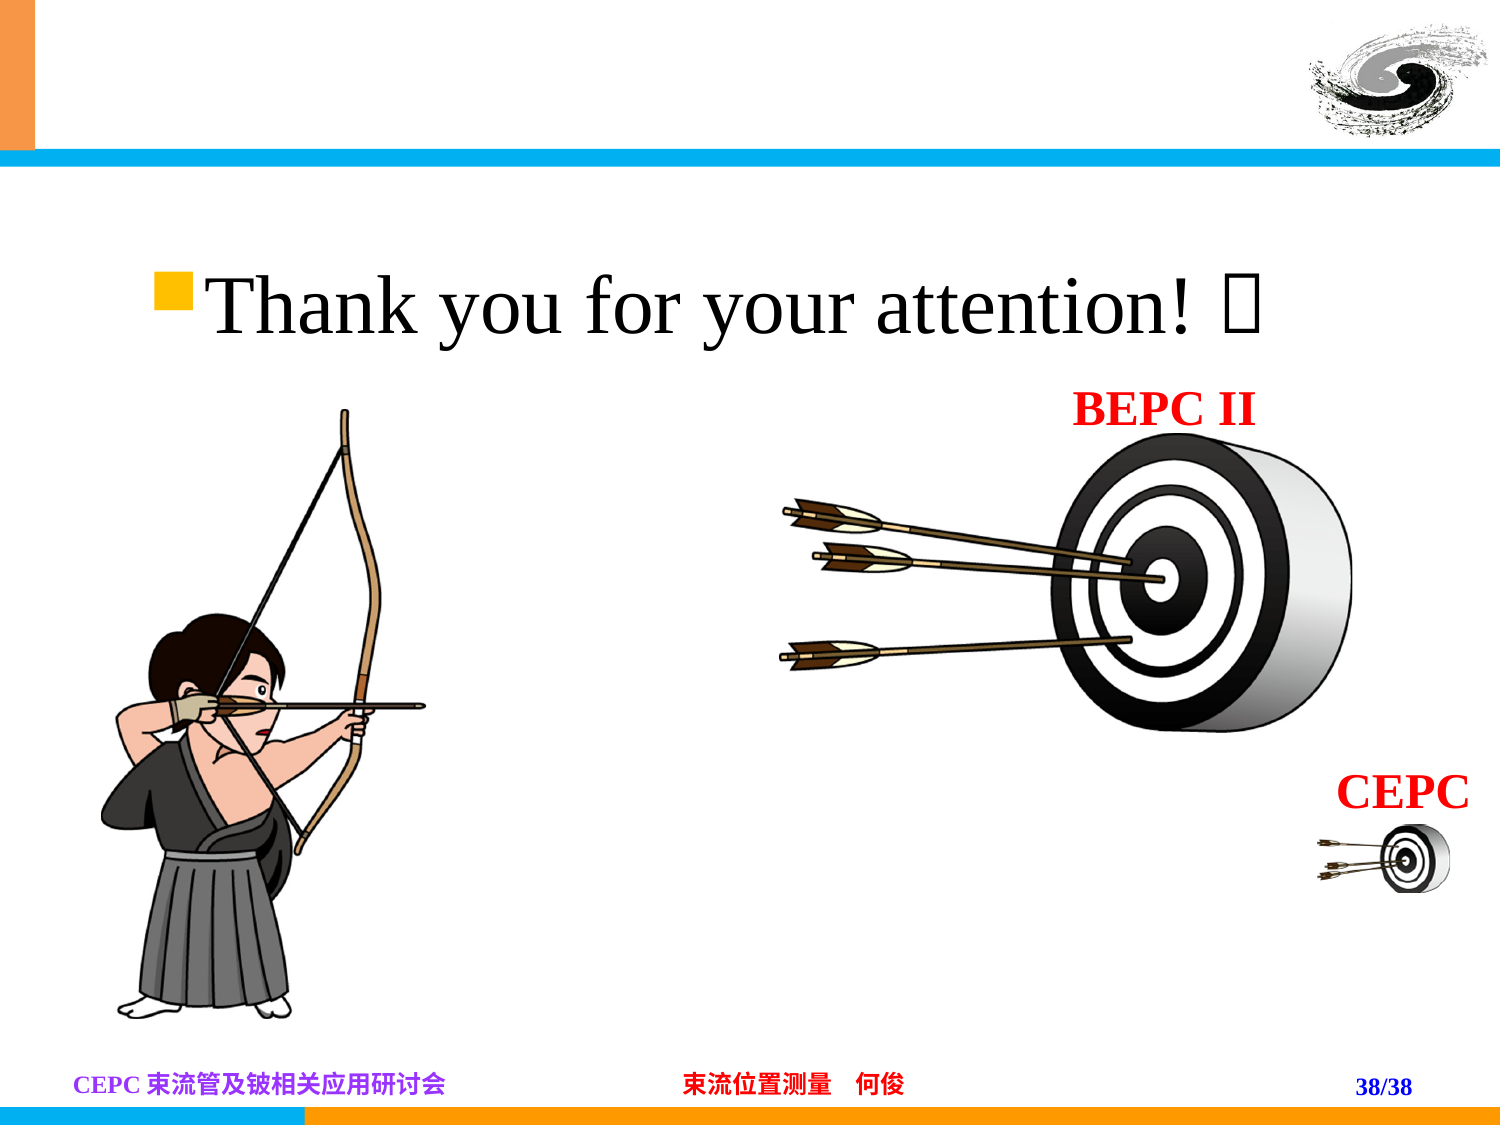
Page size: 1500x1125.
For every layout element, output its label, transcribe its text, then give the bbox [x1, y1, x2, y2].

picture [1316, 822, 1451, 893]
picture [778, 432, 1353, 733]
picture [1300, 12, 1496, 148]
text_box Thank you for your attention!  [133, 232, 1423, 419]
text_box CEPC [1320, 751, 1487, 827]
text_box BEPC II [1057, 368, 1272, 431]
picture [100, 408, 427, 1019]
slide_number 38/38 [1077, 1055, 1428, 1116]
